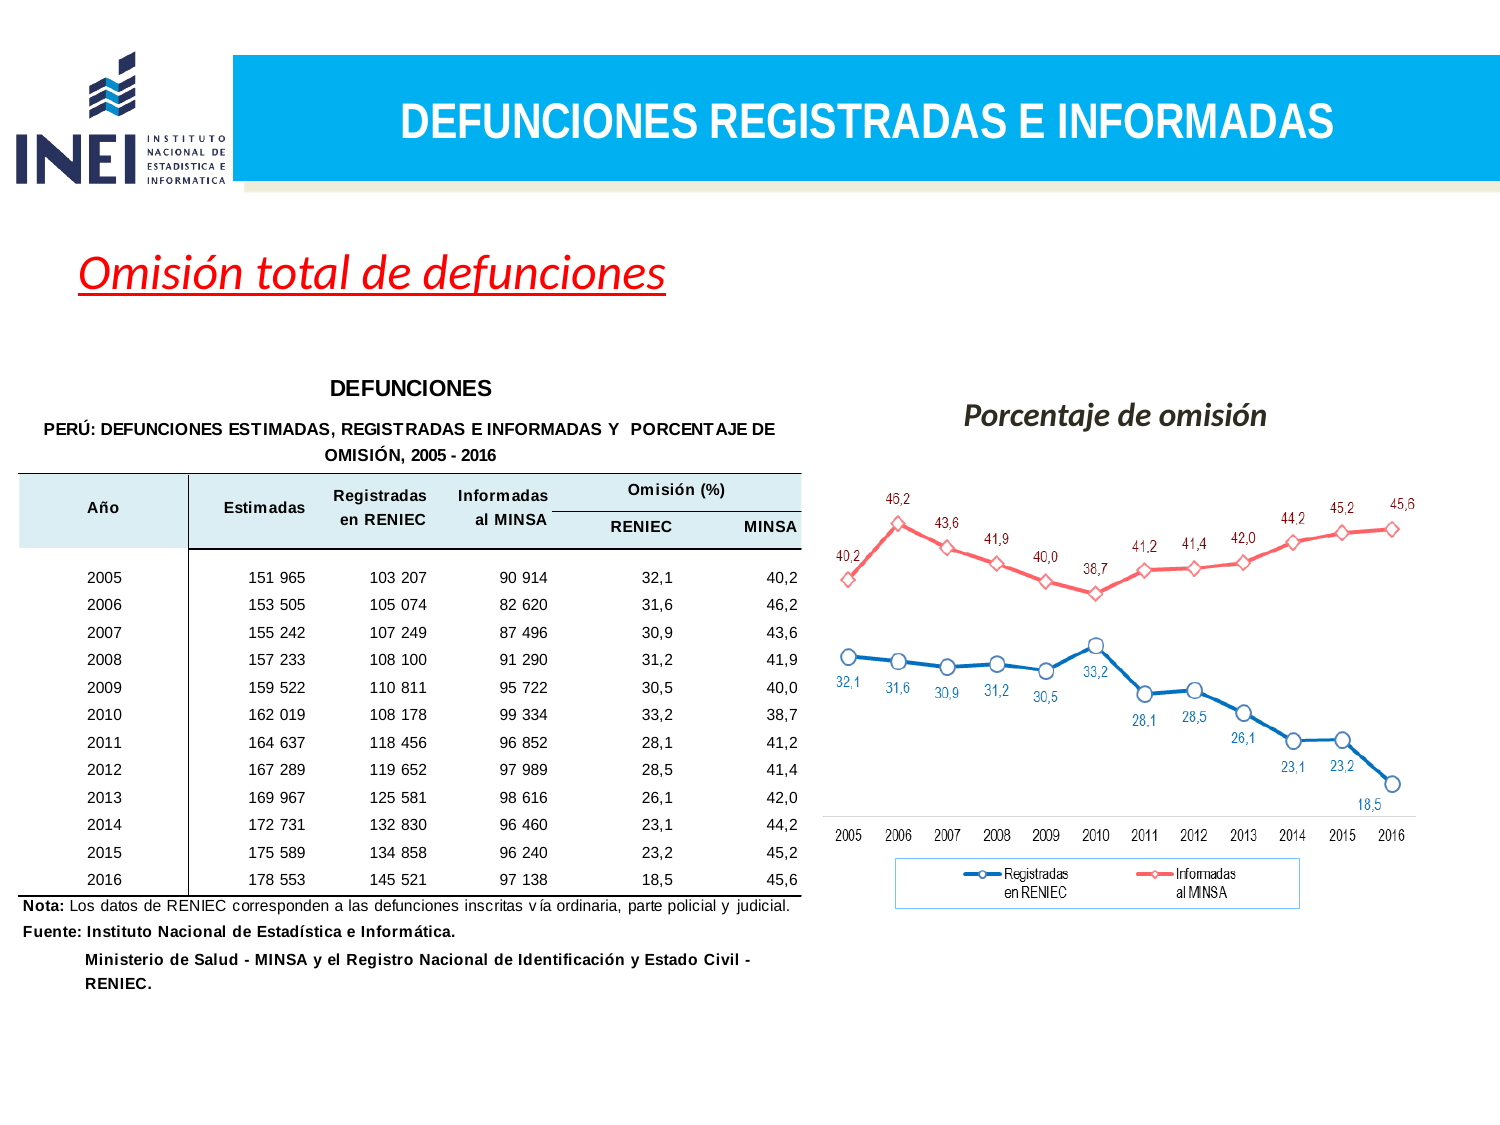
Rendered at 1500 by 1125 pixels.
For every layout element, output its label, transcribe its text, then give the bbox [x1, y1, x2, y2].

text_box DEFUNCIONES REGISTRADAS E INFORMADAS [245, 54, 1500, 182]
text_box Porcentaje de omisión [868, 385, 1363, 440]
picture [7, 46, 233, 190]
picture [802, 465, 1436, 916]
text_box Omisión total de defunciones [63, 231, 833, 307]
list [17, 361, 804, 1001]
